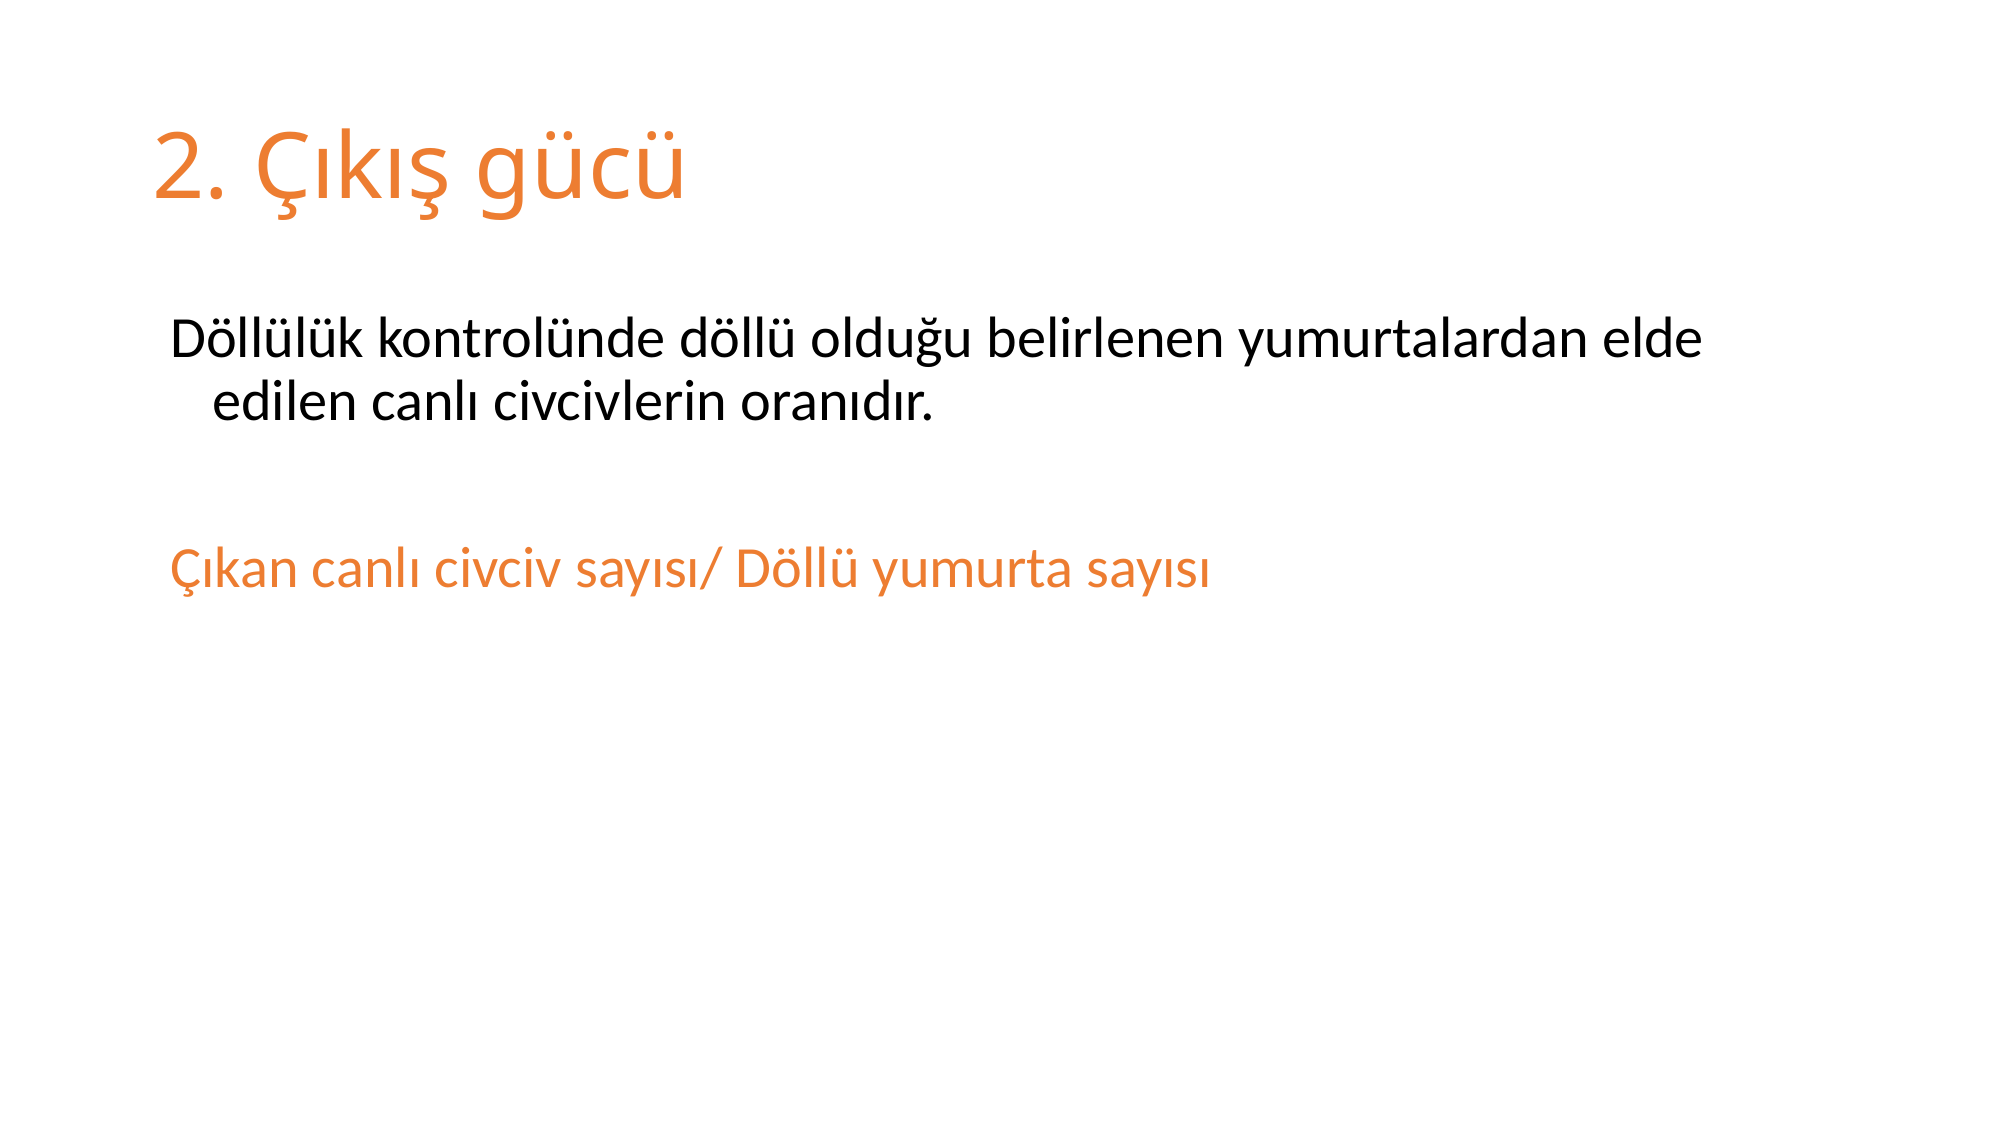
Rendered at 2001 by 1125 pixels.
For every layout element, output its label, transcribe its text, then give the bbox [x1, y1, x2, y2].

list Döllülük kontrolünde döllü olduğu belirlenen yumurtalardan elde edilen canlı civcivlerin oranıdır. Çıkan canlı civciv sayısı/ Döllü yumurta sayısı [137, 299, 1863, 1014]
title 2. Çıkış gücü [137, 59, 1863, 278]
